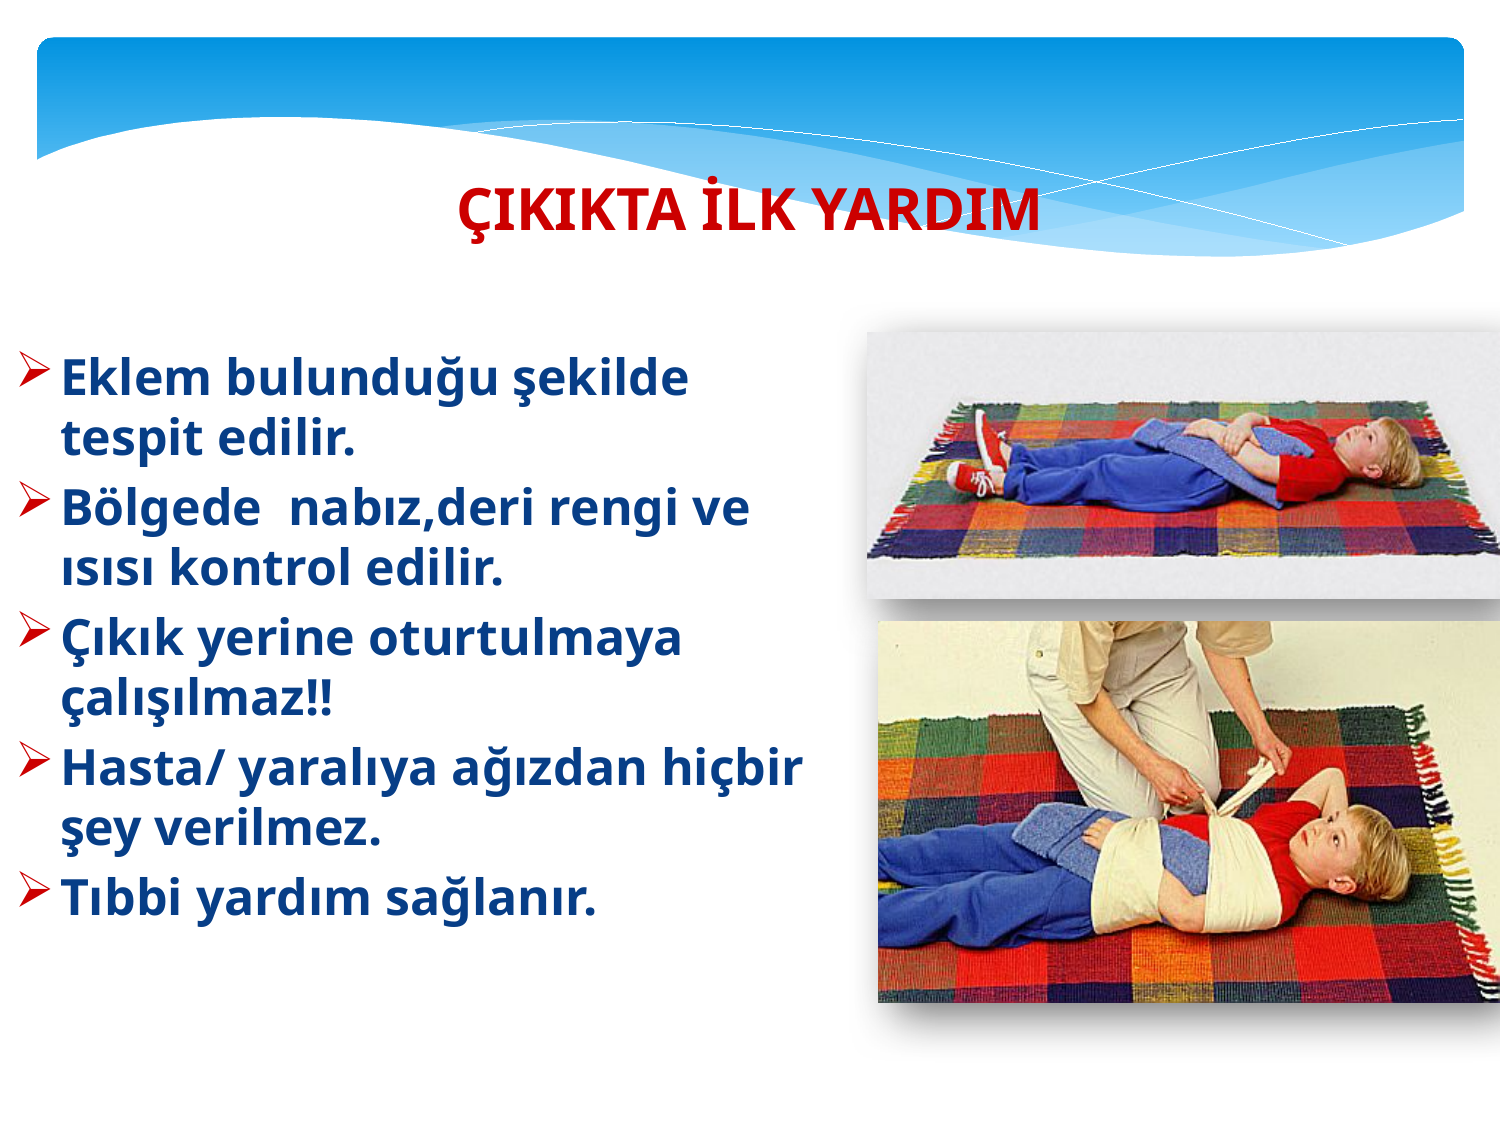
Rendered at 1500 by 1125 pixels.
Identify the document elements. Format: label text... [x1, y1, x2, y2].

picture [878, 620, 1500, 1003]
title ÇIKIKTA İLK YARDIM [0, 148, 1500, 336]
list Eklem bulunduğu şekilde tespit edilir. Bölgede nabız,deri rengi ve ısısı kontrol edilir. Çıkık yerine oturtulmaya çalışılmaz!! Hasta/ yaralıya ağızdan hiçbir şey verilmez. Tıbbi yardım sağlanır. [0, 338, 826, 1125]
picture [866, 332, 1500, 599]
